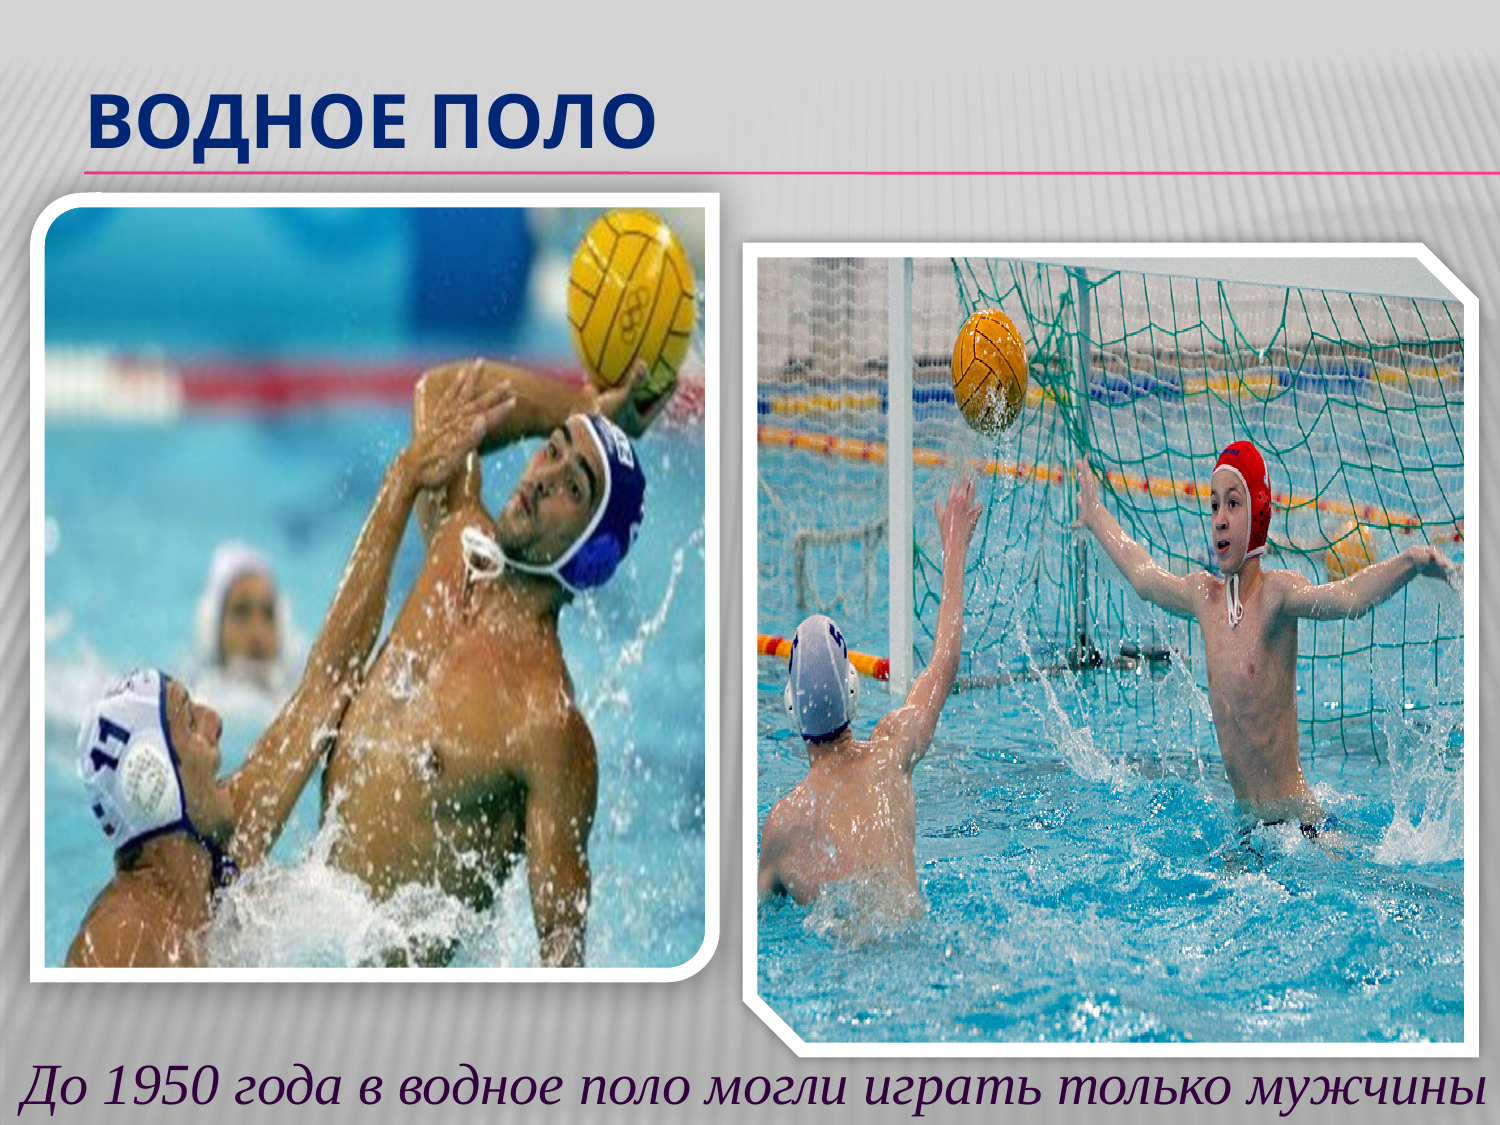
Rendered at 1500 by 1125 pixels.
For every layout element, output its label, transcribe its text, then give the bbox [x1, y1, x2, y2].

picture [37, 199, 713, 976]
title Водное поло [50, 50, 1475, 188]
text_box До 1950 года в водное поло могли играть только мужчины [7, 1039, 1500, 1124]
picture [749, 249, 1472, 1051]
